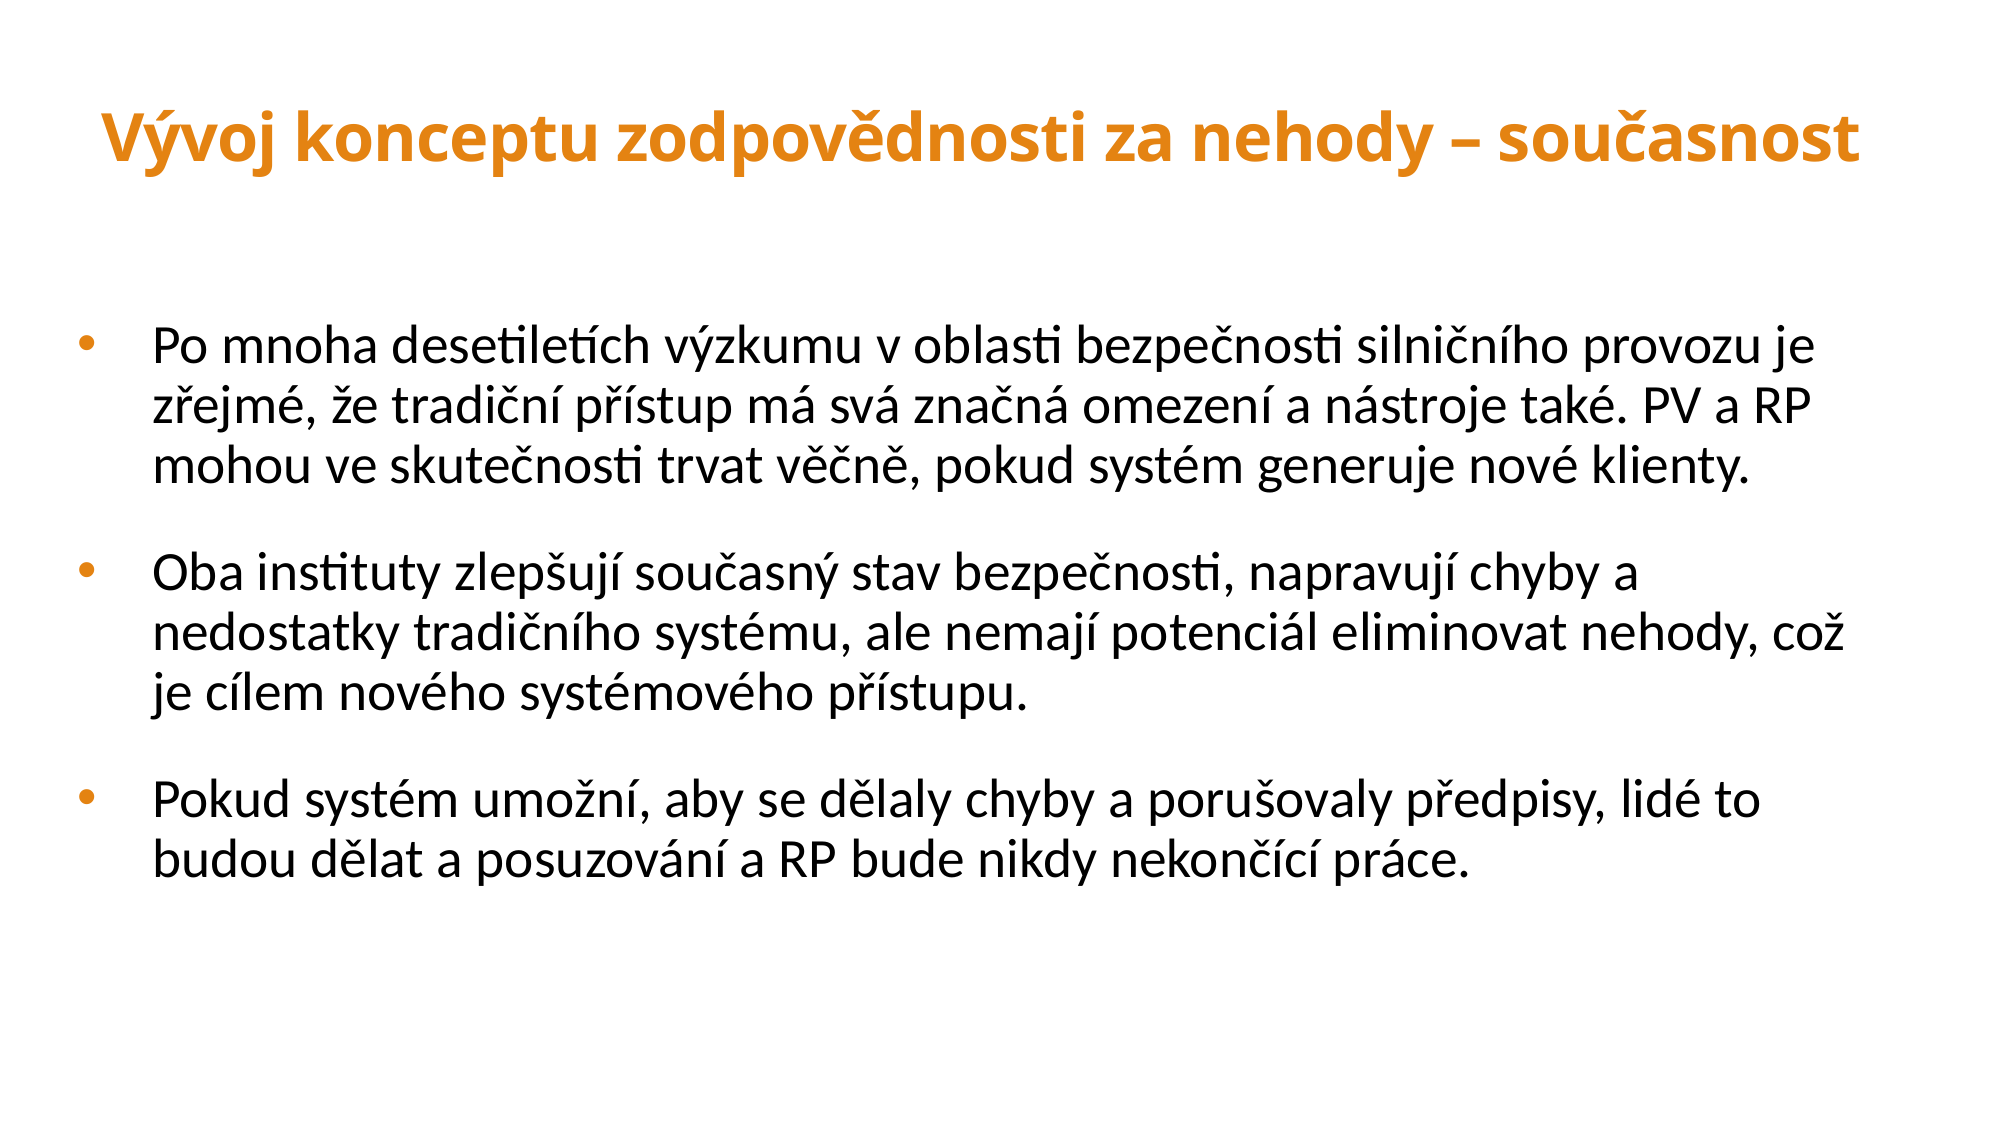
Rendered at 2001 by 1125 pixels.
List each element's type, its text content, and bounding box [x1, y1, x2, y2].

list Po mnoha desetiletích výzkumu v oblasti bezpečnosti silničního provozu je zřejmé, že tradiční přístup má svá značná omezení a nástroje také. PV a RP mohou ve skutečnosti trvat věčně, pokud systém generuje nové klienty. Oba instituty zlepšují současný stav bezpečnosti, napravují chyby a nedostatky tradičního systému, ale nemají potenciál eliminovat nehody, což je cílem nového systémového přístupu. Pokud systém umožní, aby se dělaly chyby a porušovaly předpisy, lidé to budou dělat a posuzování a RP bude nikdy nekončící práce. [77, 308, 1878, 1018]
title Vývoj konceptu zodpovědnosti za nehody – současnost [86, 59, 1909, 184]
